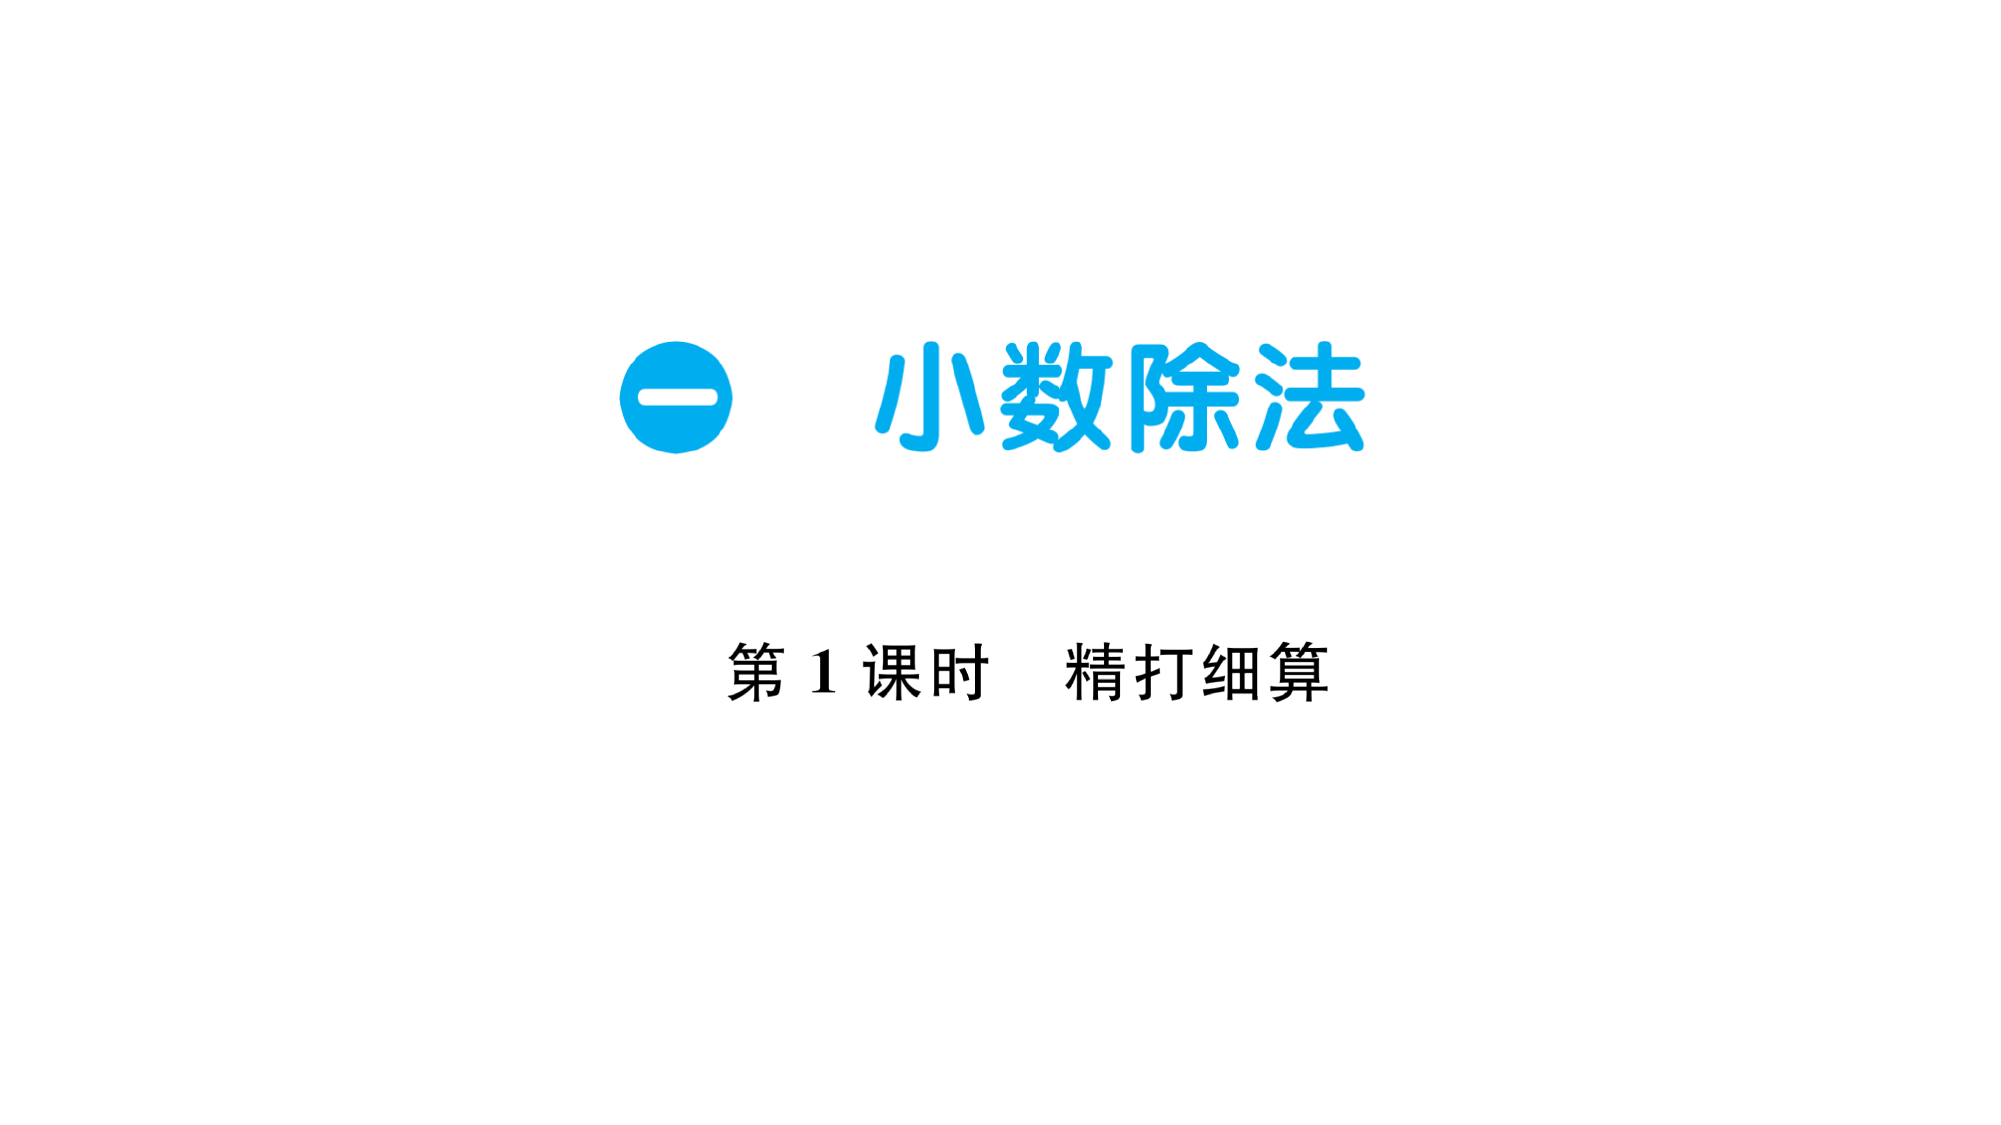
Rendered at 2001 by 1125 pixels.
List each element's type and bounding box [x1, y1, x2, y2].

picture [714, 621, 1334, 724]
picture [614, 319, 1383, 472]
